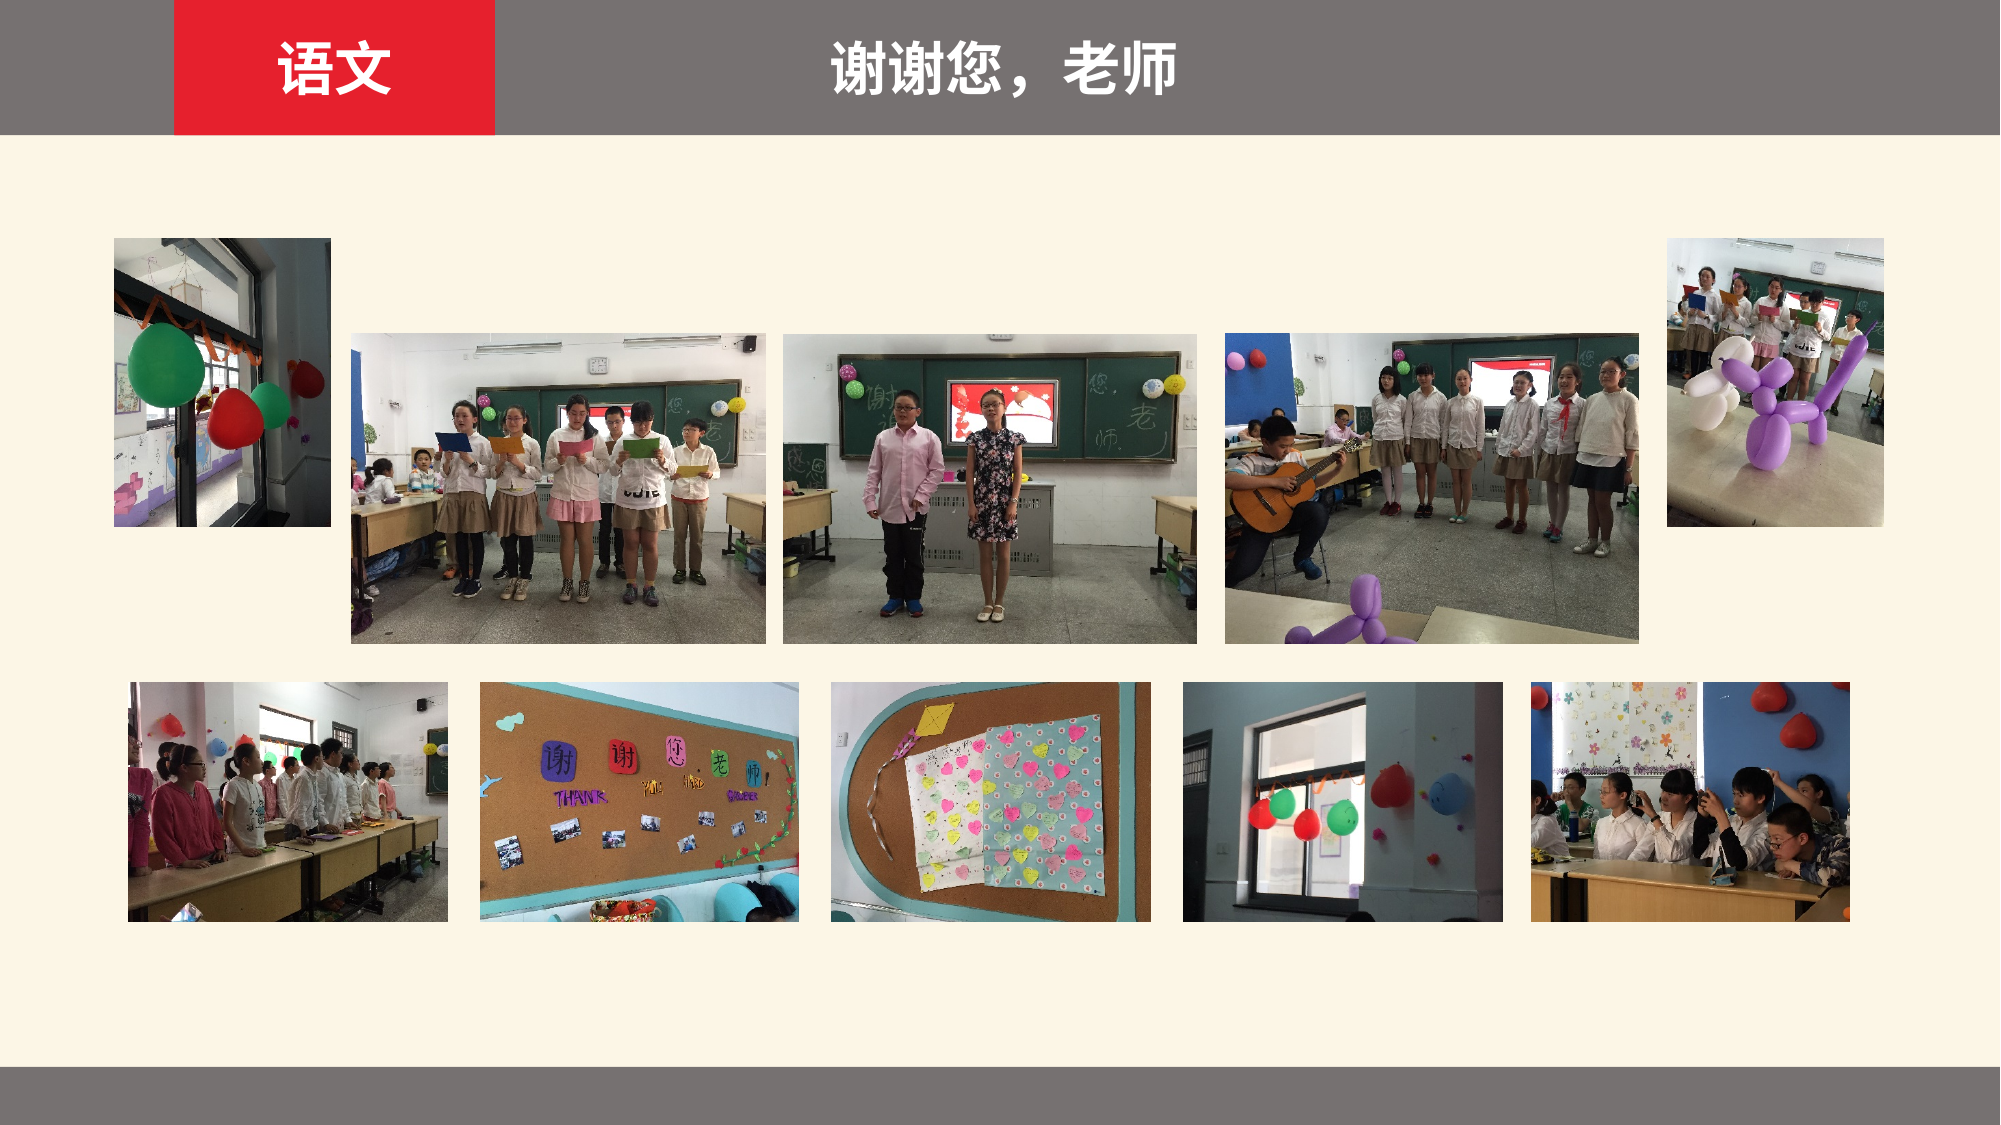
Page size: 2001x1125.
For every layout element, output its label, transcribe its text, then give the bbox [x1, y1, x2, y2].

picture [480, 682, 799, 922]
text_box [0, 0, 173, 136]
picture [1225, 333, 1639, 644]
picture [128, 682, 448, 922]
picture [1531, 682, 1850, 922]
picture [1667, 238, 1884, 527]
text_box 谢谢您，老师 [814, 24, 1194, 110]
picture [351, 333, 766, 644]
picture [114, 238, 331, 527]
text_box [496, 0, 2000, 136]
picture [783, 334, 1197, 644]
picture [1183, 682, 1503, 922]
text_box 语文 [173, 0, 496, 136]
picture [831, 682, 1151, 922]
text_box [0, 1066, 2000, 1125]
